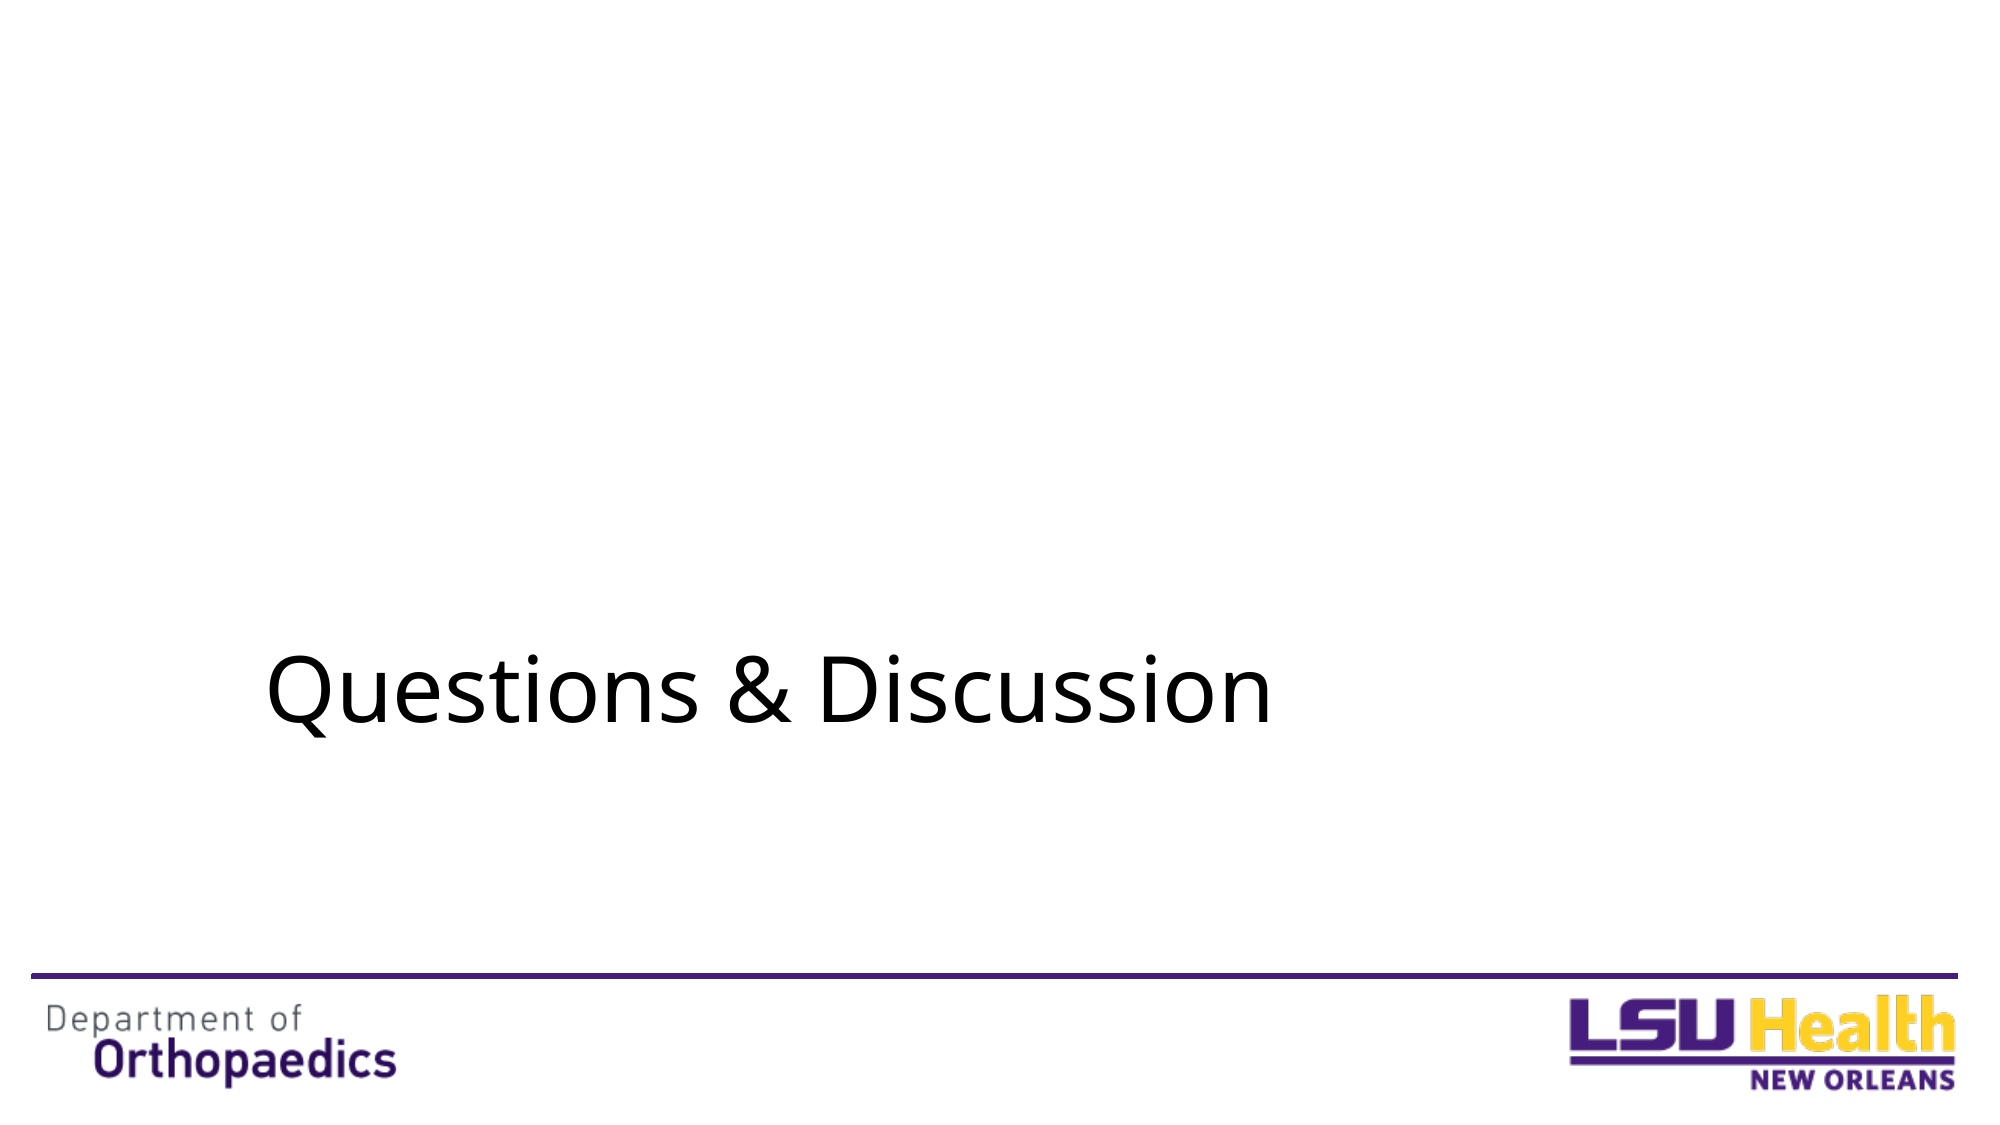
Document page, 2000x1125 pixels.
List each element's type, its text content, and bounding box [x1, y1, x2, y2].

title Questions & Discussion [249, 312, 1750, 750]
picture [1562, 986, 2000, 1099]
picture [45, 998, 441, 1094]
